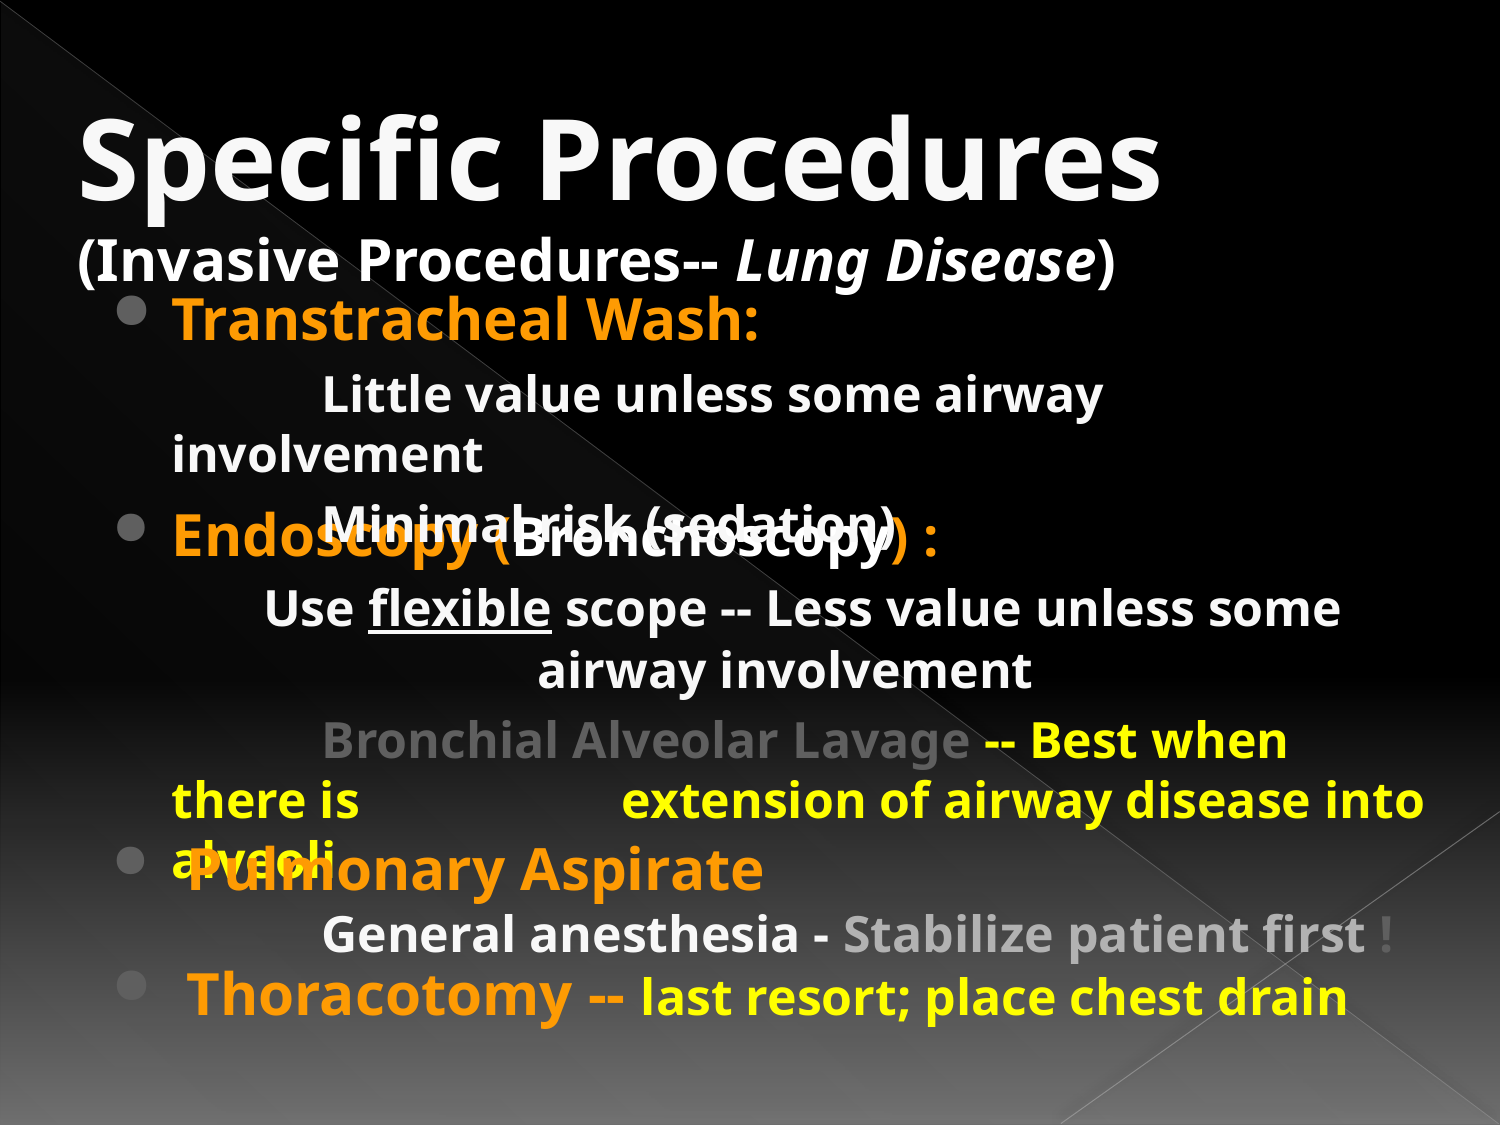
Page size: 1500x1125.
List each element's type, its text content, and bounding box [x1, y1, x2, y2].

text_box Endoscopy (Bronchoscopy) : Use flexible scope -- Less value unless some airway involvement Bronchial Alveolar Lavage -- Best when there is extension of airway disease into alveoli [100, 491, 1450, 825]
text_box Pulmonary Aspirate General anesthesia - Stabilize patient first ! [100, 825, 1450, 970]
text_box Transtracheal Wash: Little value unless some airway involvement Minimal risk (sedation) [99, 275, 1413, 560]
text_box Specific Procedures (Invasive Procedures-- Lung Disease) [62, 24, 1400, 300]
text_box Thoracotomy -- last resort; place chest drain [100, 950, 1388, 1035]
